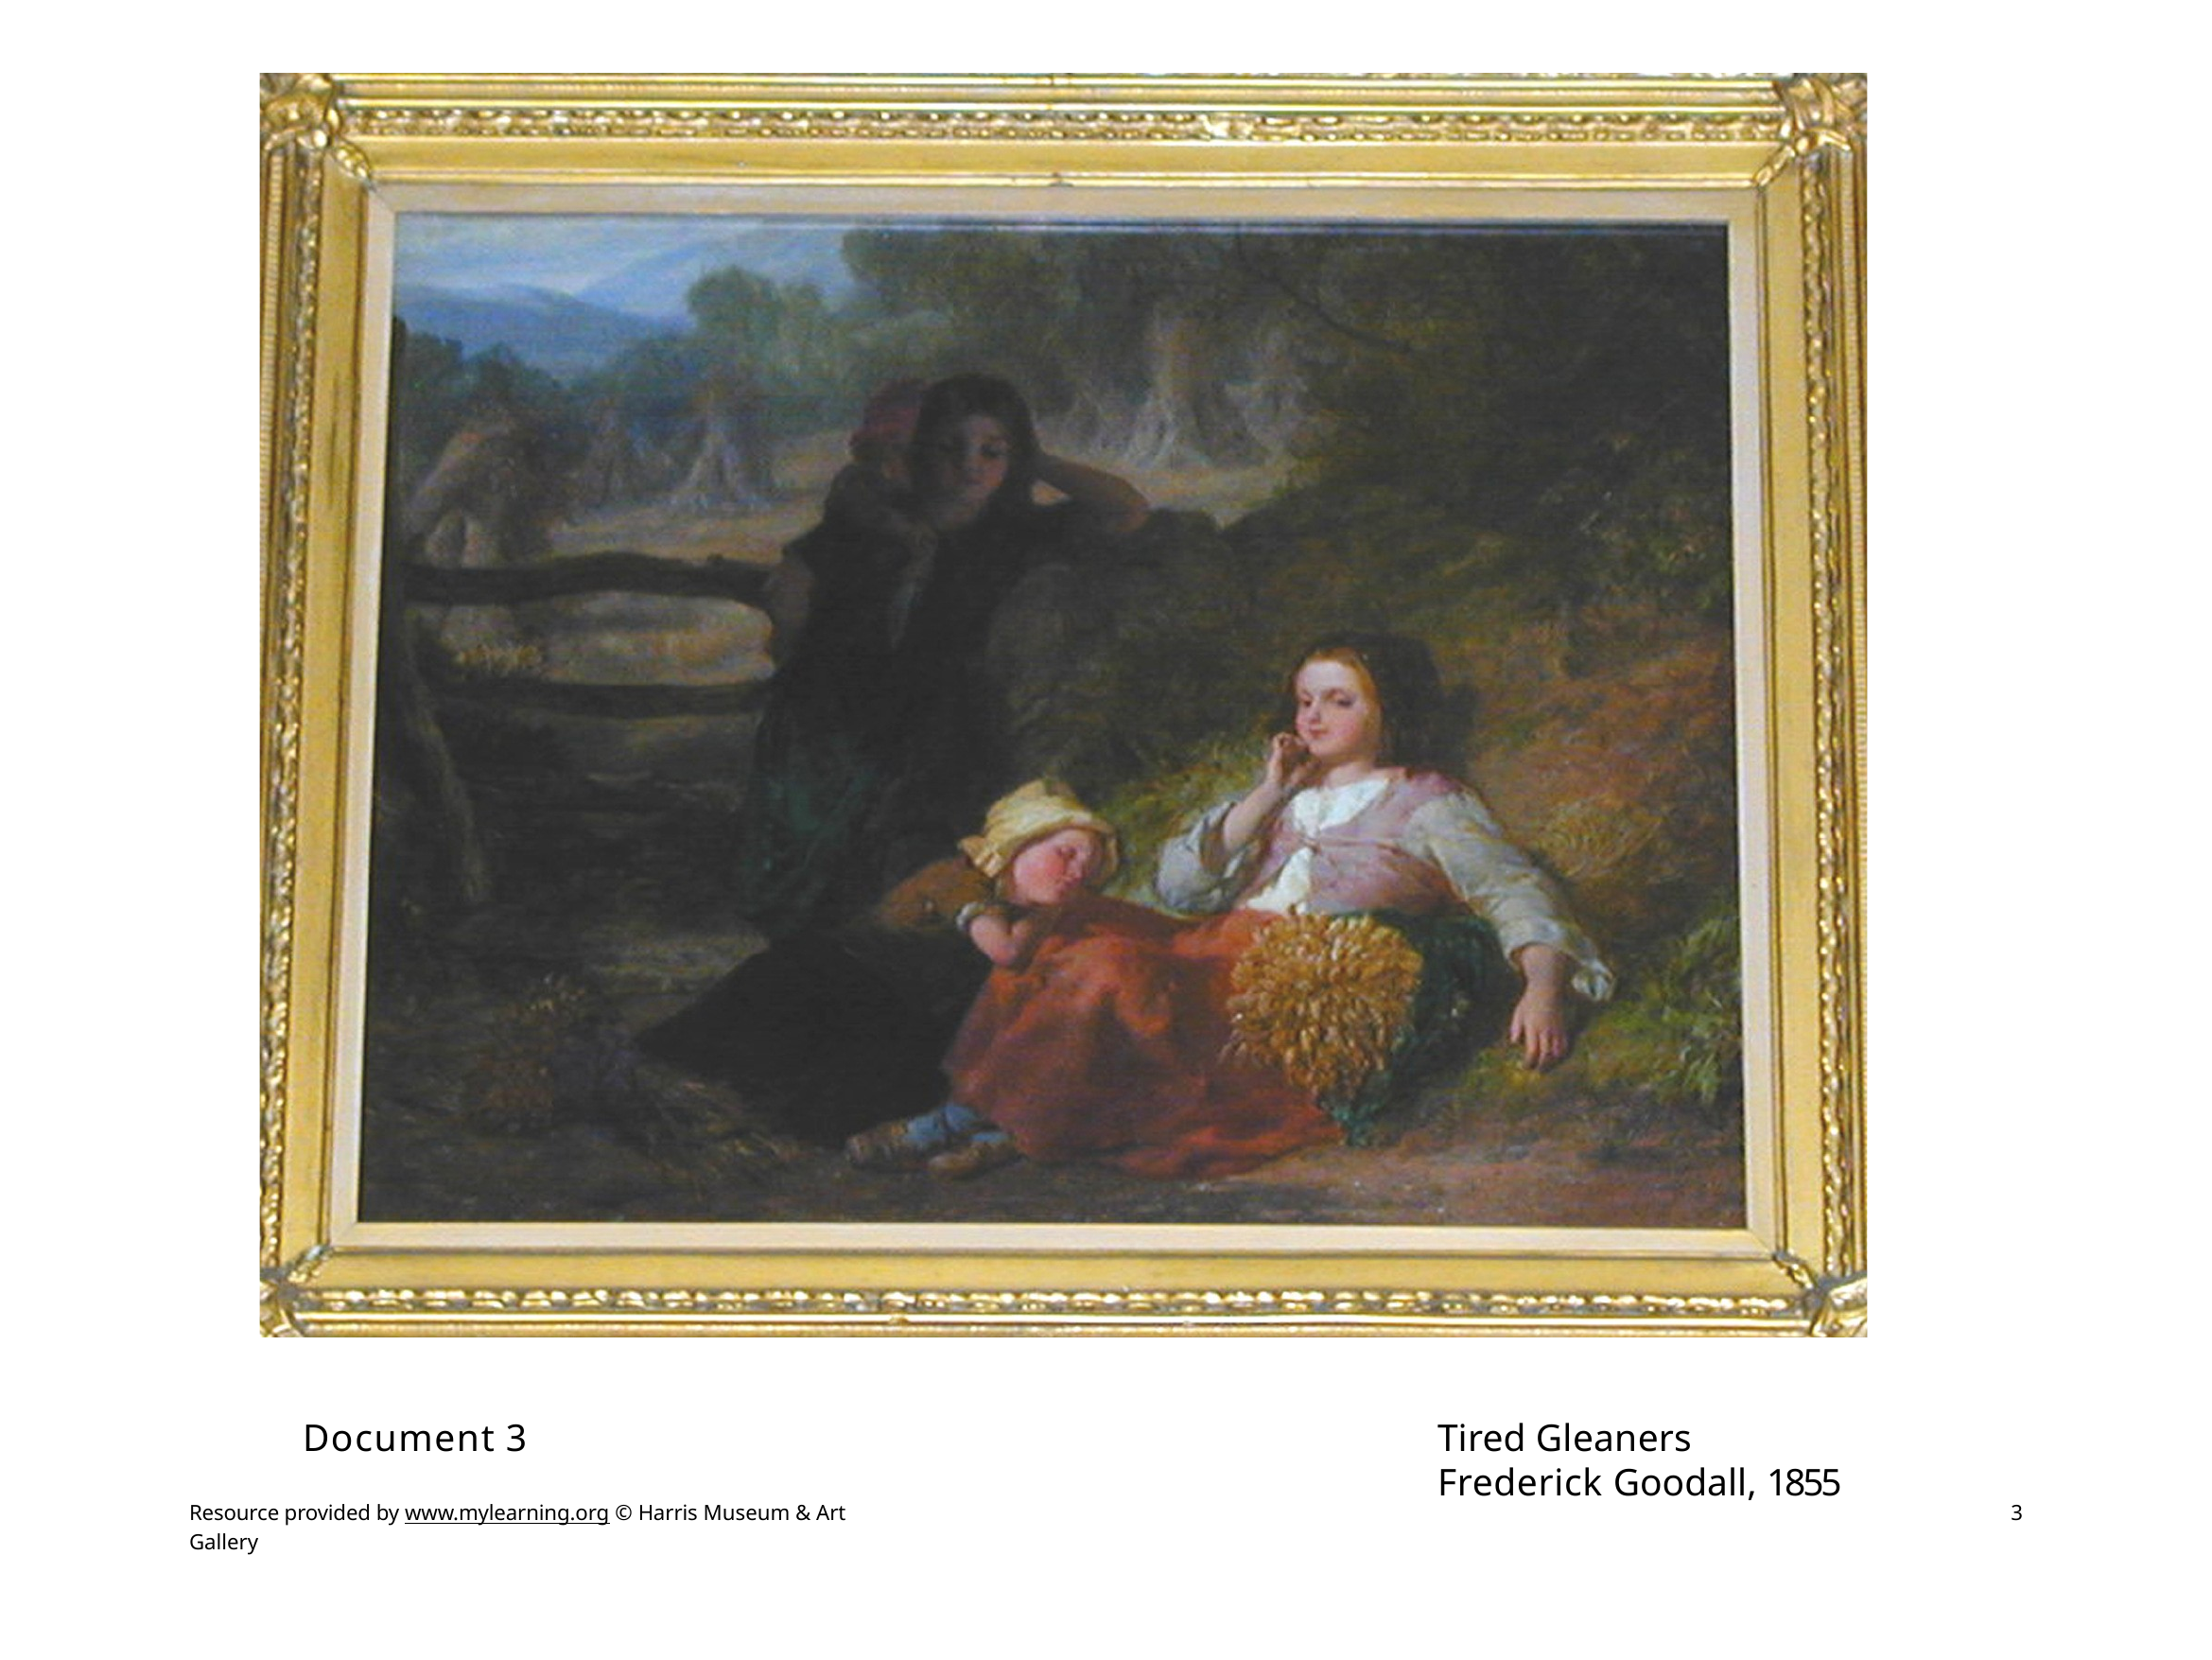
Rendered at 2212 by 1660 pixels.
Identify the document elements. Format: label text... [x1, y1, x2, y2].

text_box Resource provided by www.mylearning.org © Harris Museum & Art Gallery [186, 1499, 887, 1554]
text_box Tired Gleaners Frederick Goodall, 1855 [1435, 1414, 1868, 1503]
text_box Document 3 [300, 1414, 539, 1459]
text_box 3 [2008, 1499, 2026, 1526]
text_box [259, 73, 1868, 1337]
